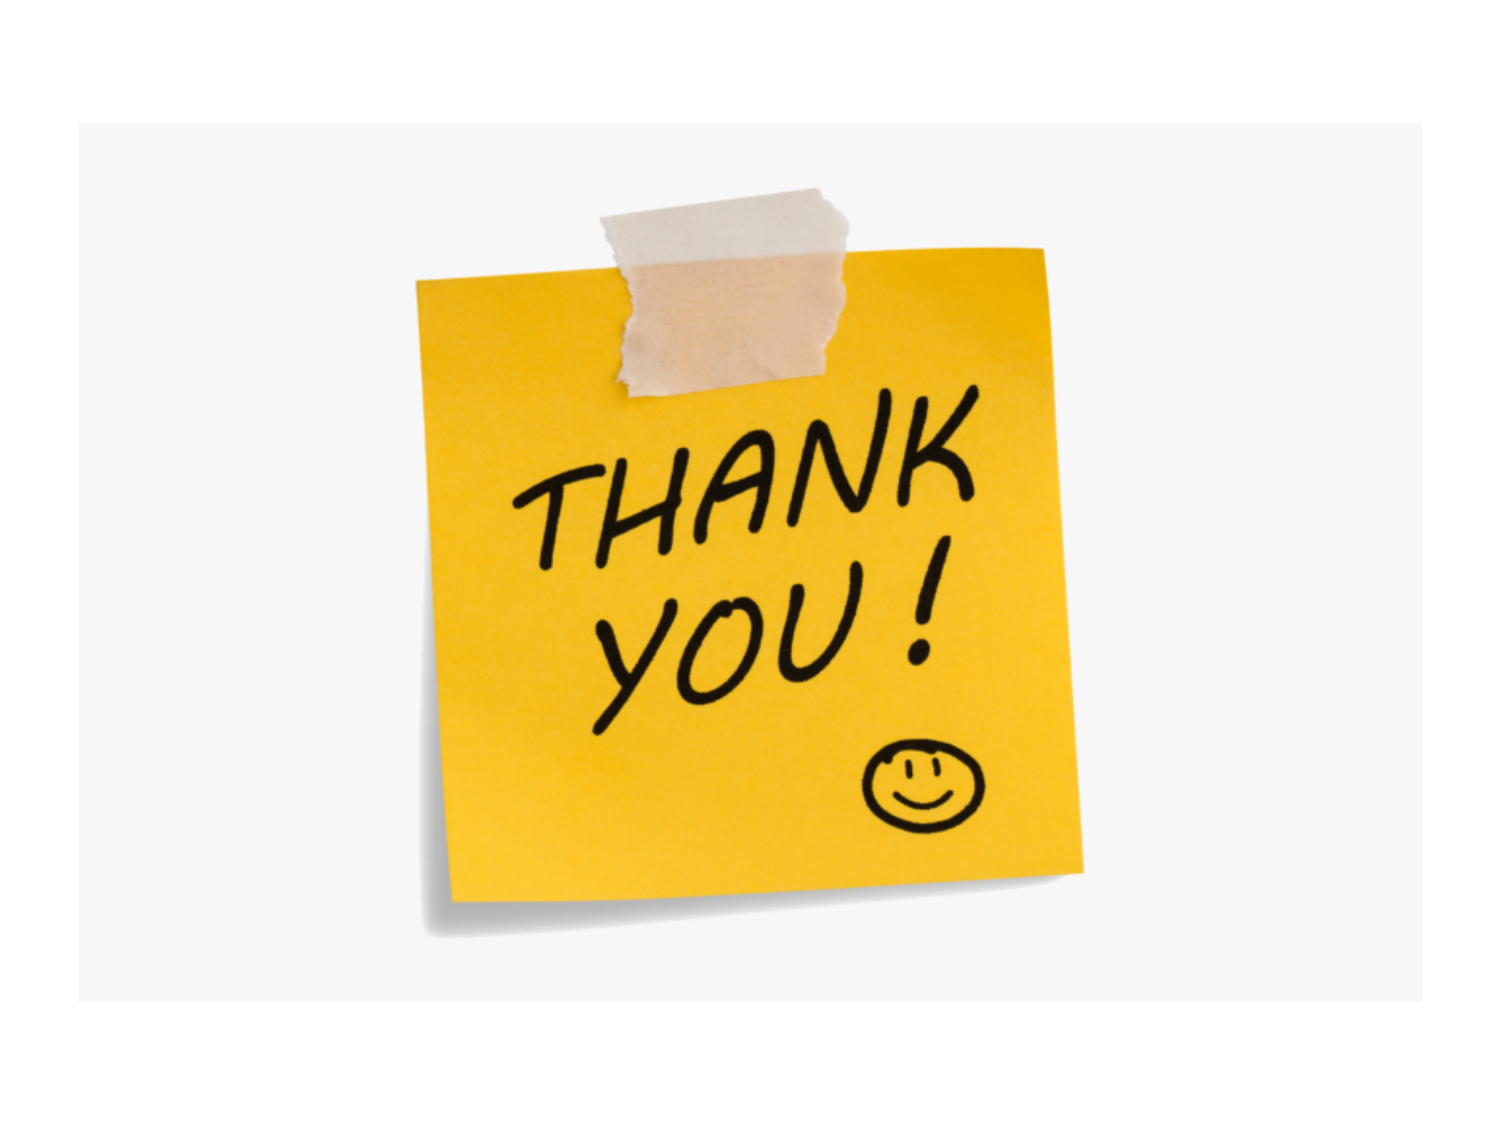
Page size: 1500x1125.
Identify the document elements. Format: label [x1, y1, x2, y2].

picture [78, 123, 1422, 1002]
